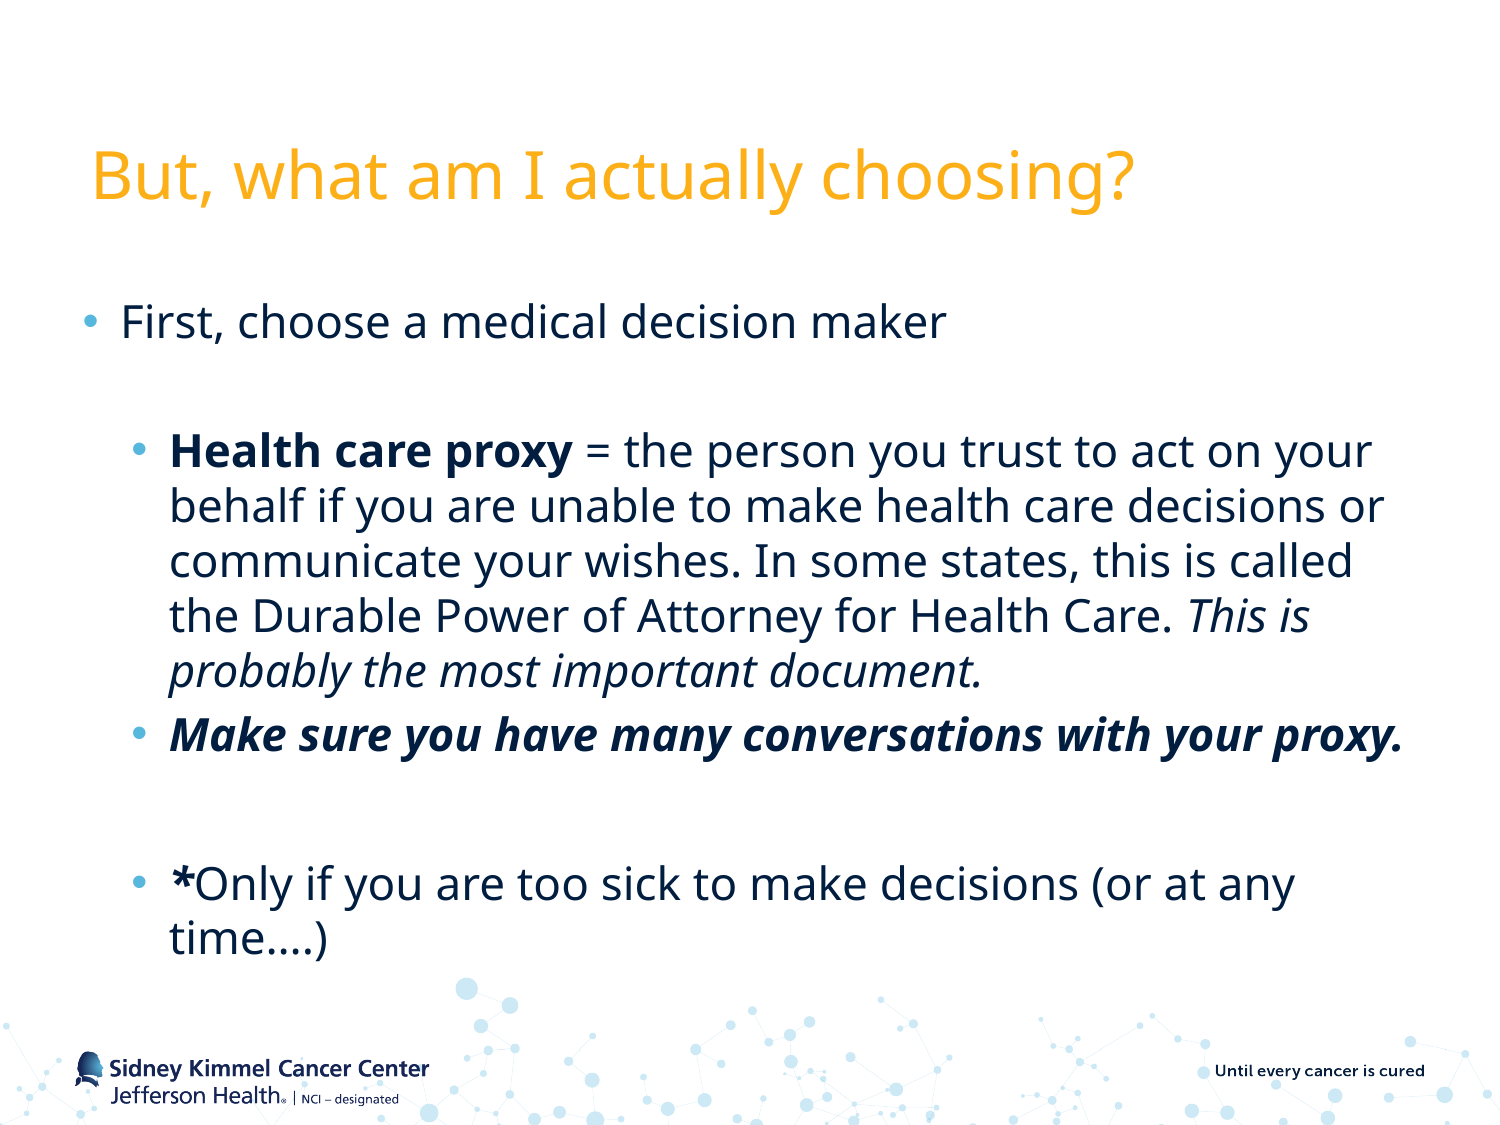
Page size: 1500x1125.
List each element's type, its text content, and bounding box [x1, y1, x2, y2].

title But, what am I actually choosing? [75, 76, 1425, 269]
list First, choose a medical decision maker Health care proxy = the person you trust to act on your behalf if you are unable to make health care decisions or communicate your wishes. In some states, this is called the Durable Power of Attorney for Health Care. This is probably the most important document. Make sure you have many conversations with your proxy. *Only if you are too sick to make decisions (or at any time….) [49, 285, 1425, 968]
picture [0, 974, 1500, 1125]
